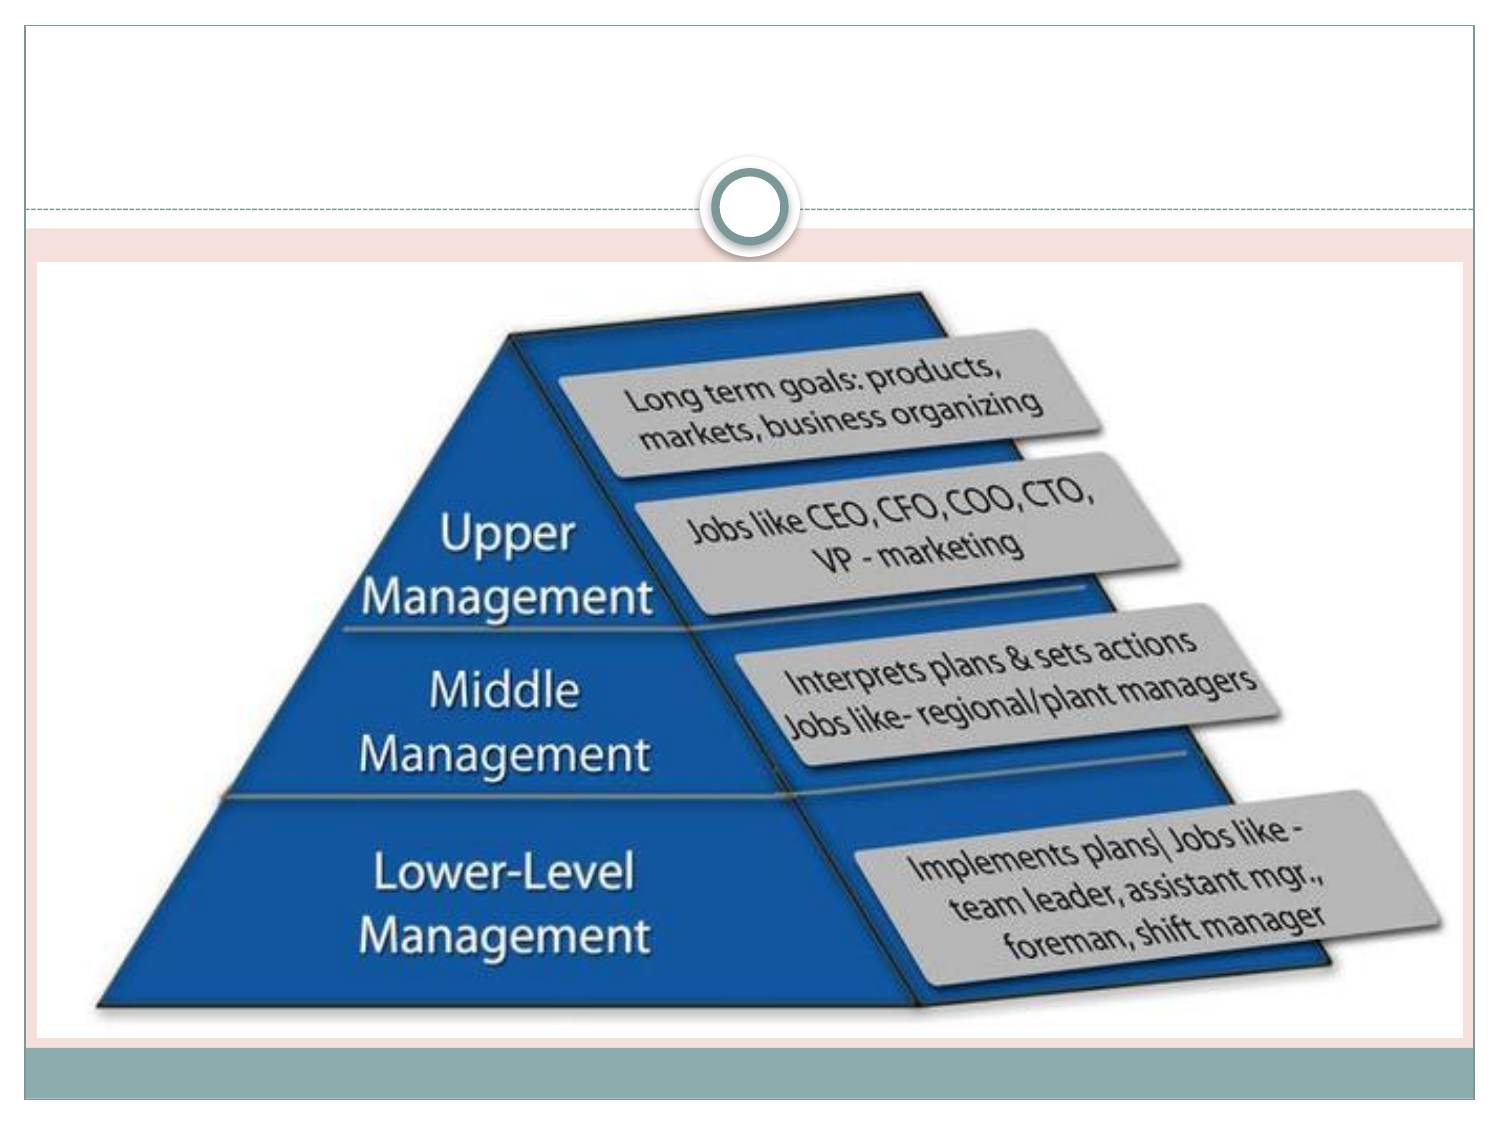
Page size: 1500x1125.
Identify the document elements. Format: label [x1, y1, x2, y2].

list [37, 262, 1463, 1038]
